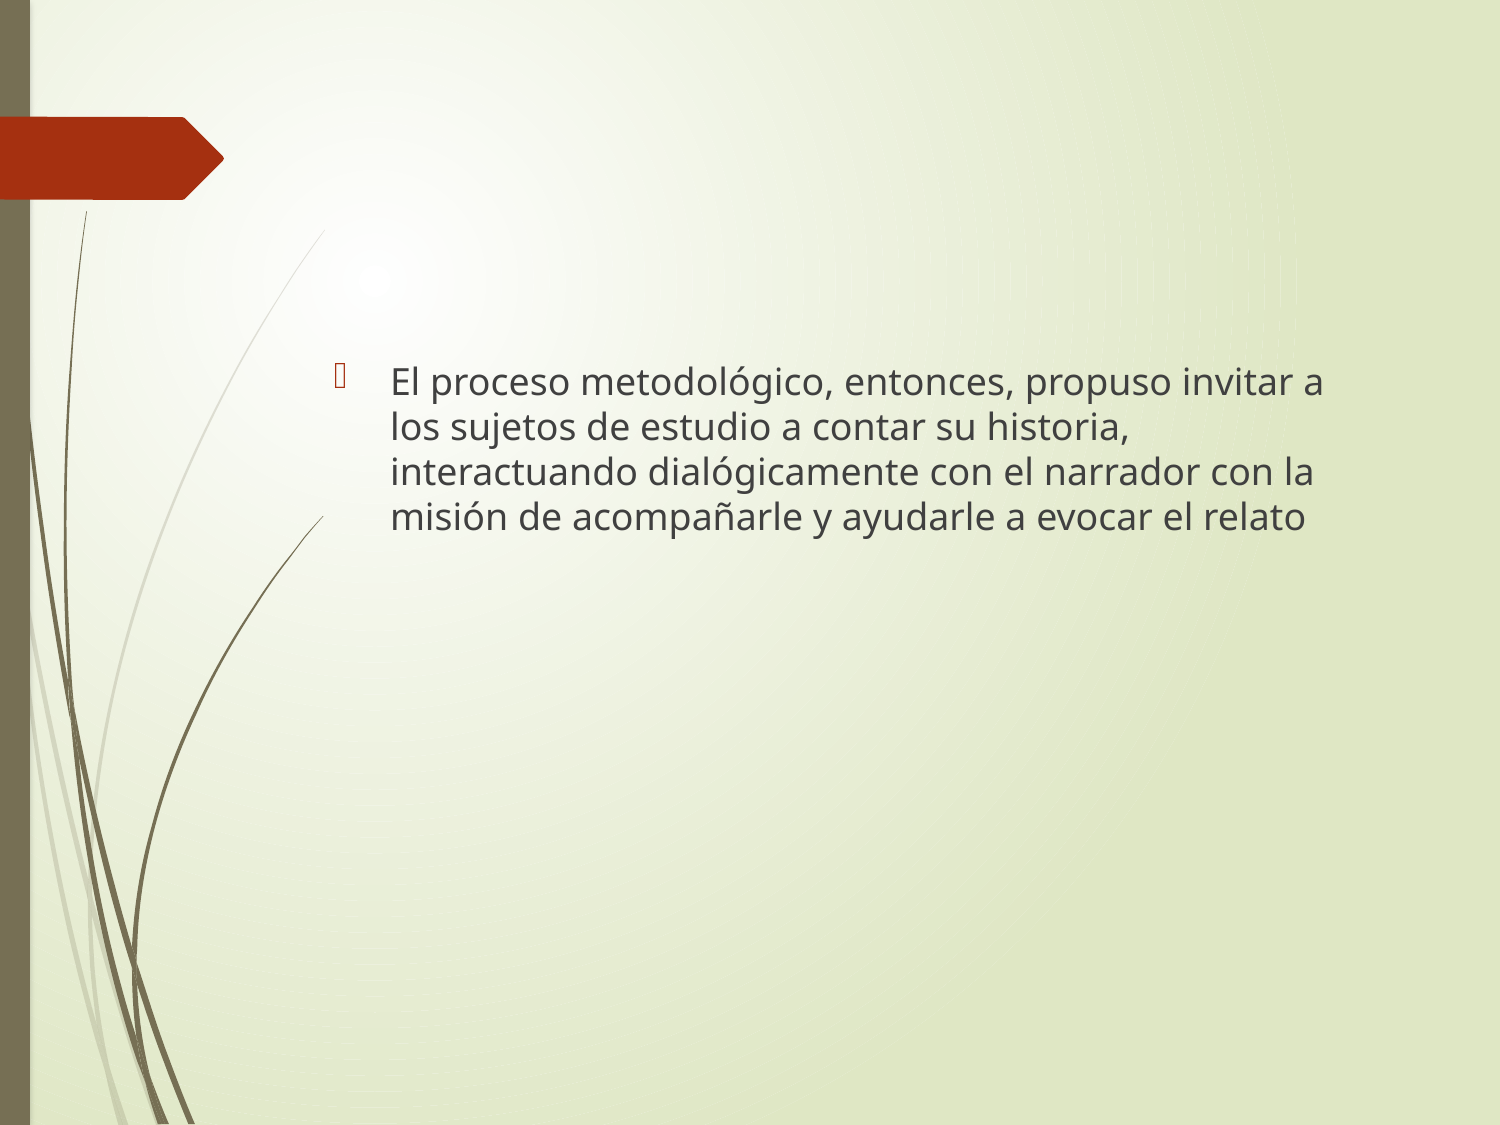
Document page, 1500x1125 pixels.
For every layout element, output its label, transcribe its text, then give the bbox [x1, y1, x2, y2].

list El proceso metodológico, entonces, propuso invitar a los sujetos de estudio a contar su historia, interactuando dialógicamente con el narrador con la misión de acompañarle y ayudarle a evocar el relato [318, 350, 1400, 970]
